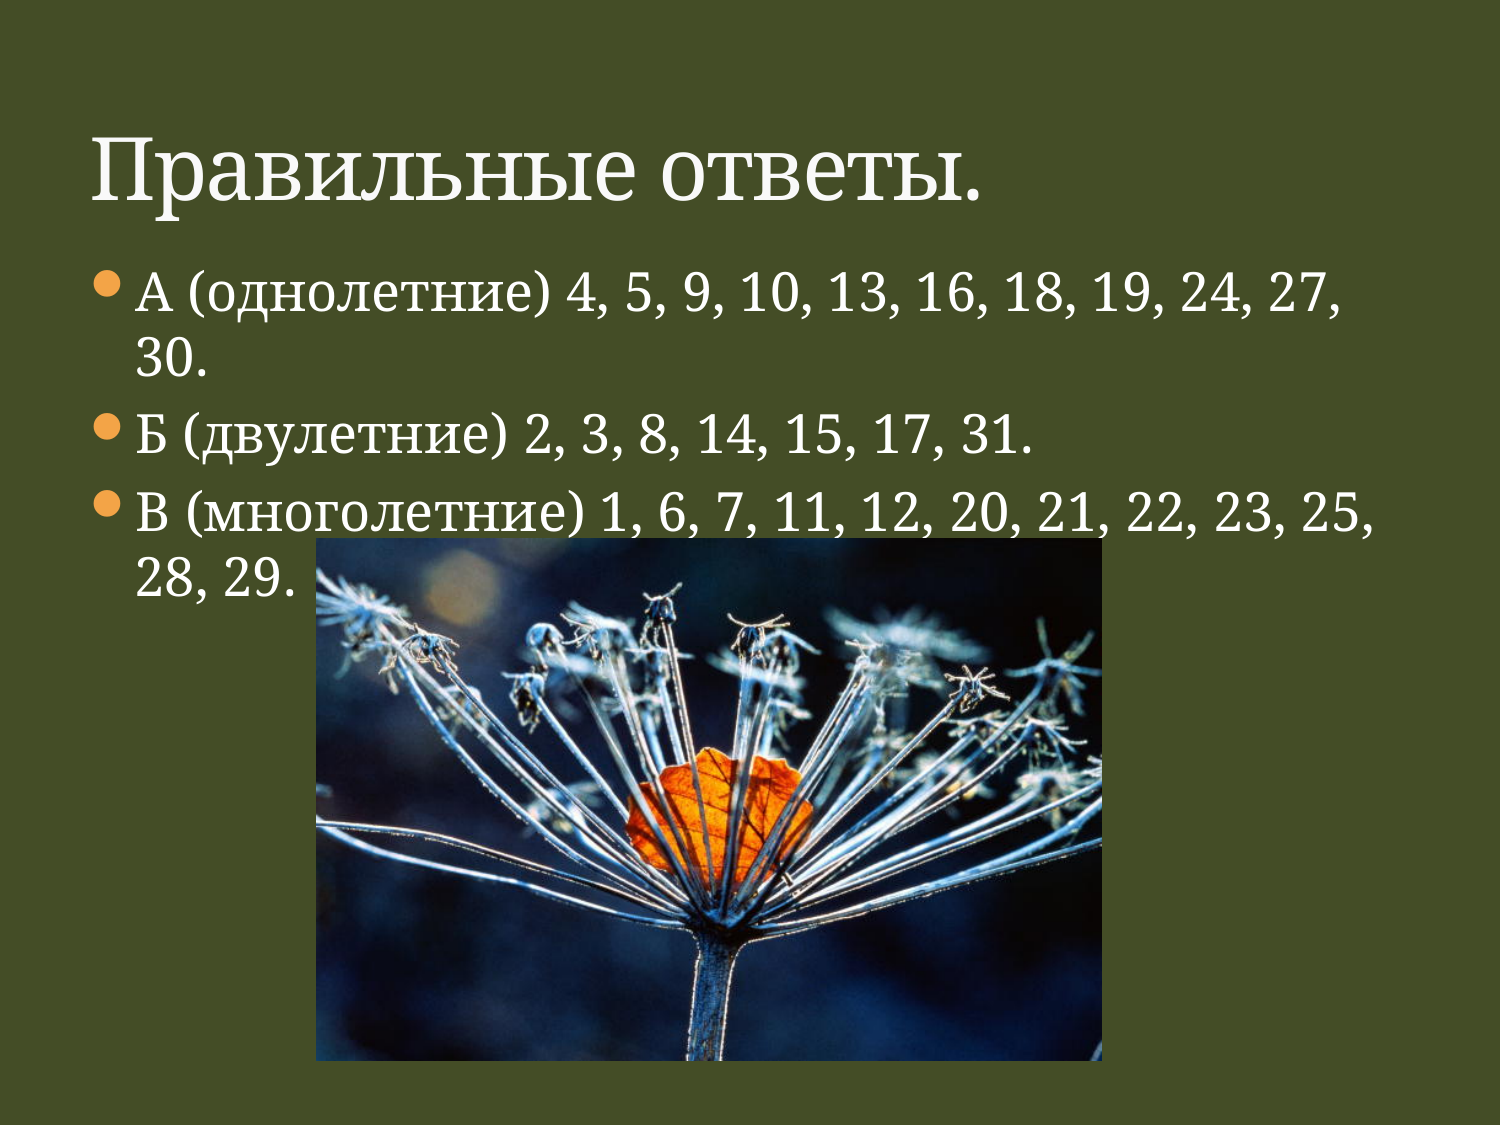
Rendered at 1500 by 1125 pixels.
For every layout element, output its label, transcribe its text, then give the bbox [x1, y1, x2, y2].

list А (однолетние) 4, 5, 9, 10, 13, 16, 18, 19, 24, 27, 30. Б (двулетние) 2, 3, 8, 14, 15, 17, 31. В (многолетние) 1, 6, 7, 11, 12, 20, 21, 22, 23, 25, 28, 29. [75, 249, 1425, 1000]
title Правильные ответы. [74, 24, 1425, 225]
picture [316, 538, 1102, 1061]
